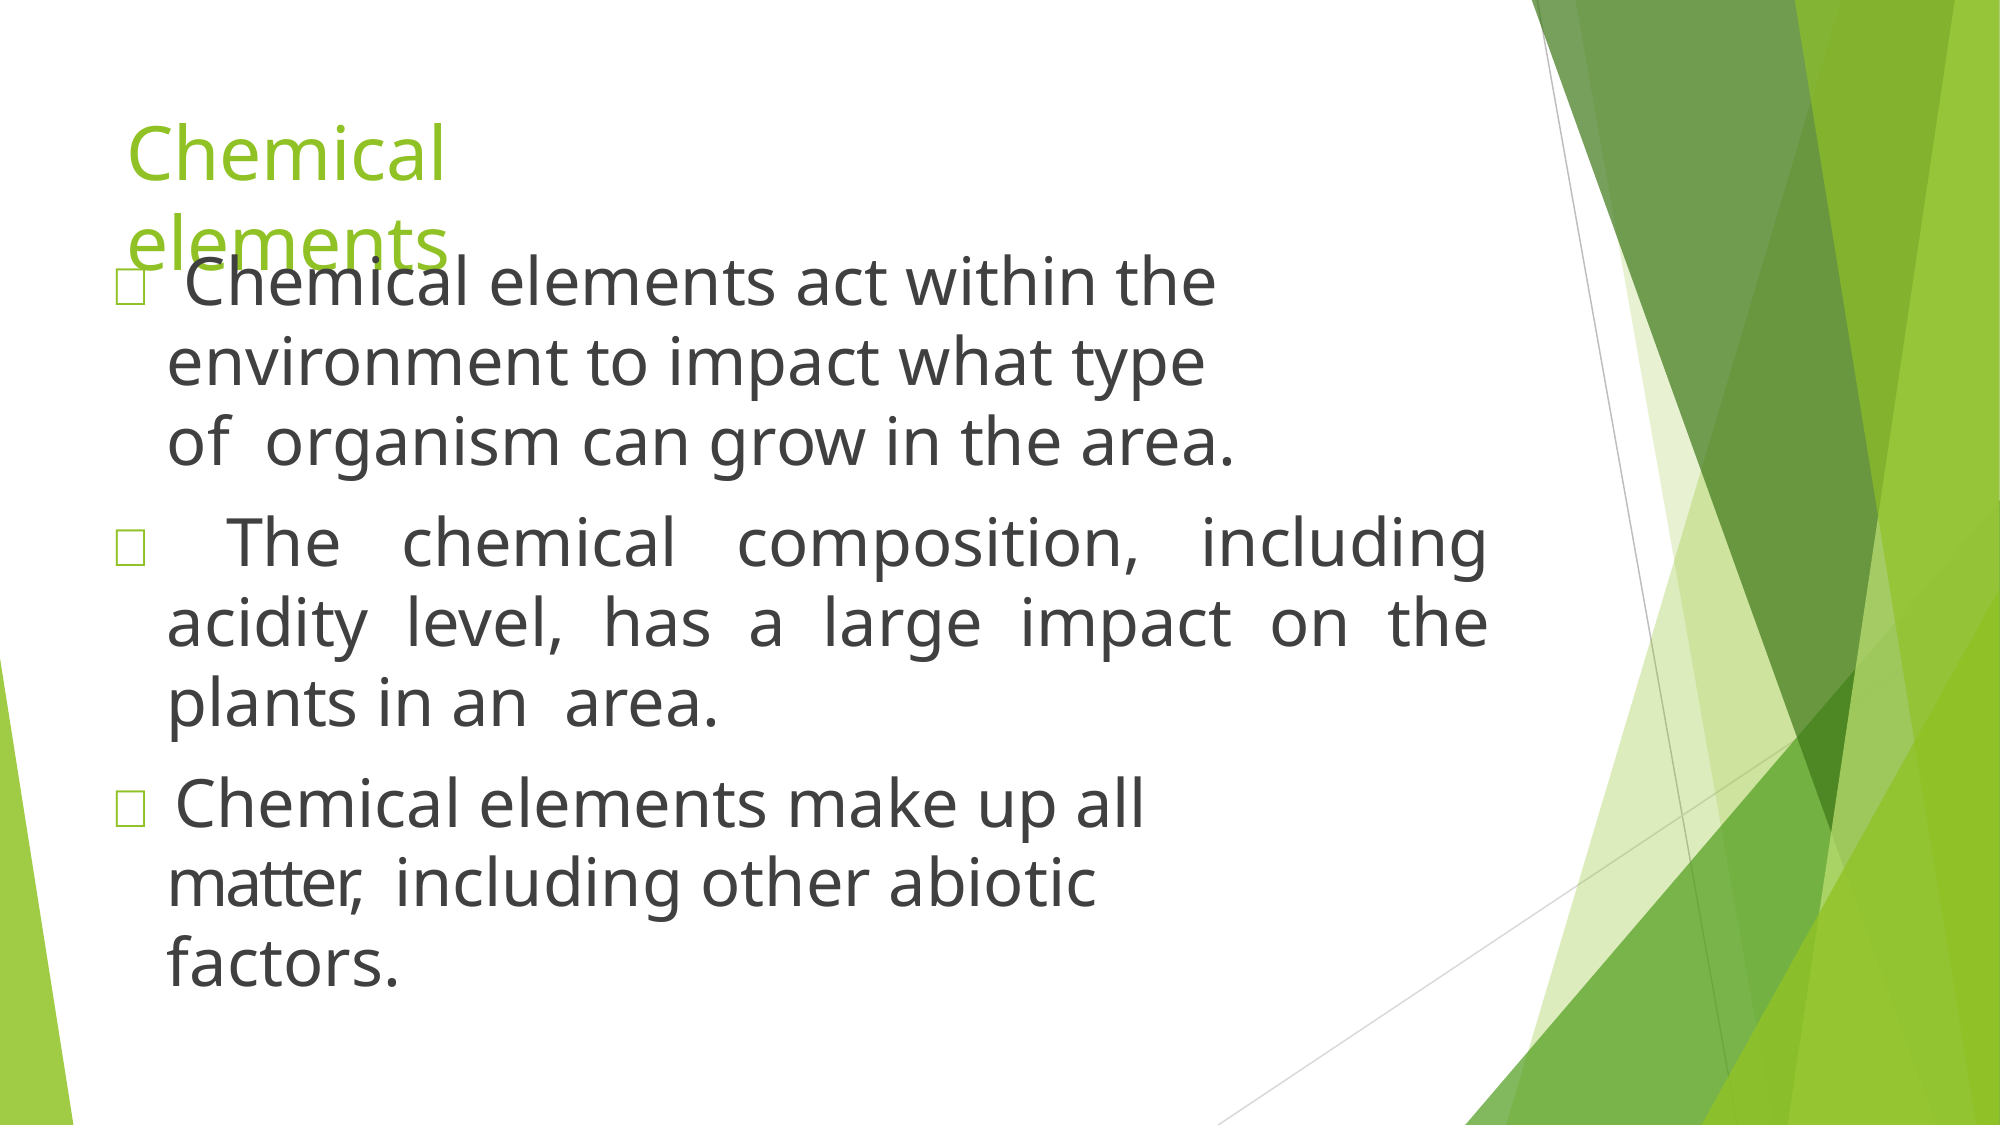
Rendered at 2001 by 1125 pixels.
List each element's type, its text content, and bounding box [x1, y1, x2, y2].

title Chemical elements [124, 103, 768, 236]
text_box  Chemical elements act within the environment to impact what type of organism can grow in the area.  The chemical composition, including acidity level, has a large impact on the plants in an area.  Chemical elements make up all matter, including other abiotic factors. [108, 236, 1491, 1001]
